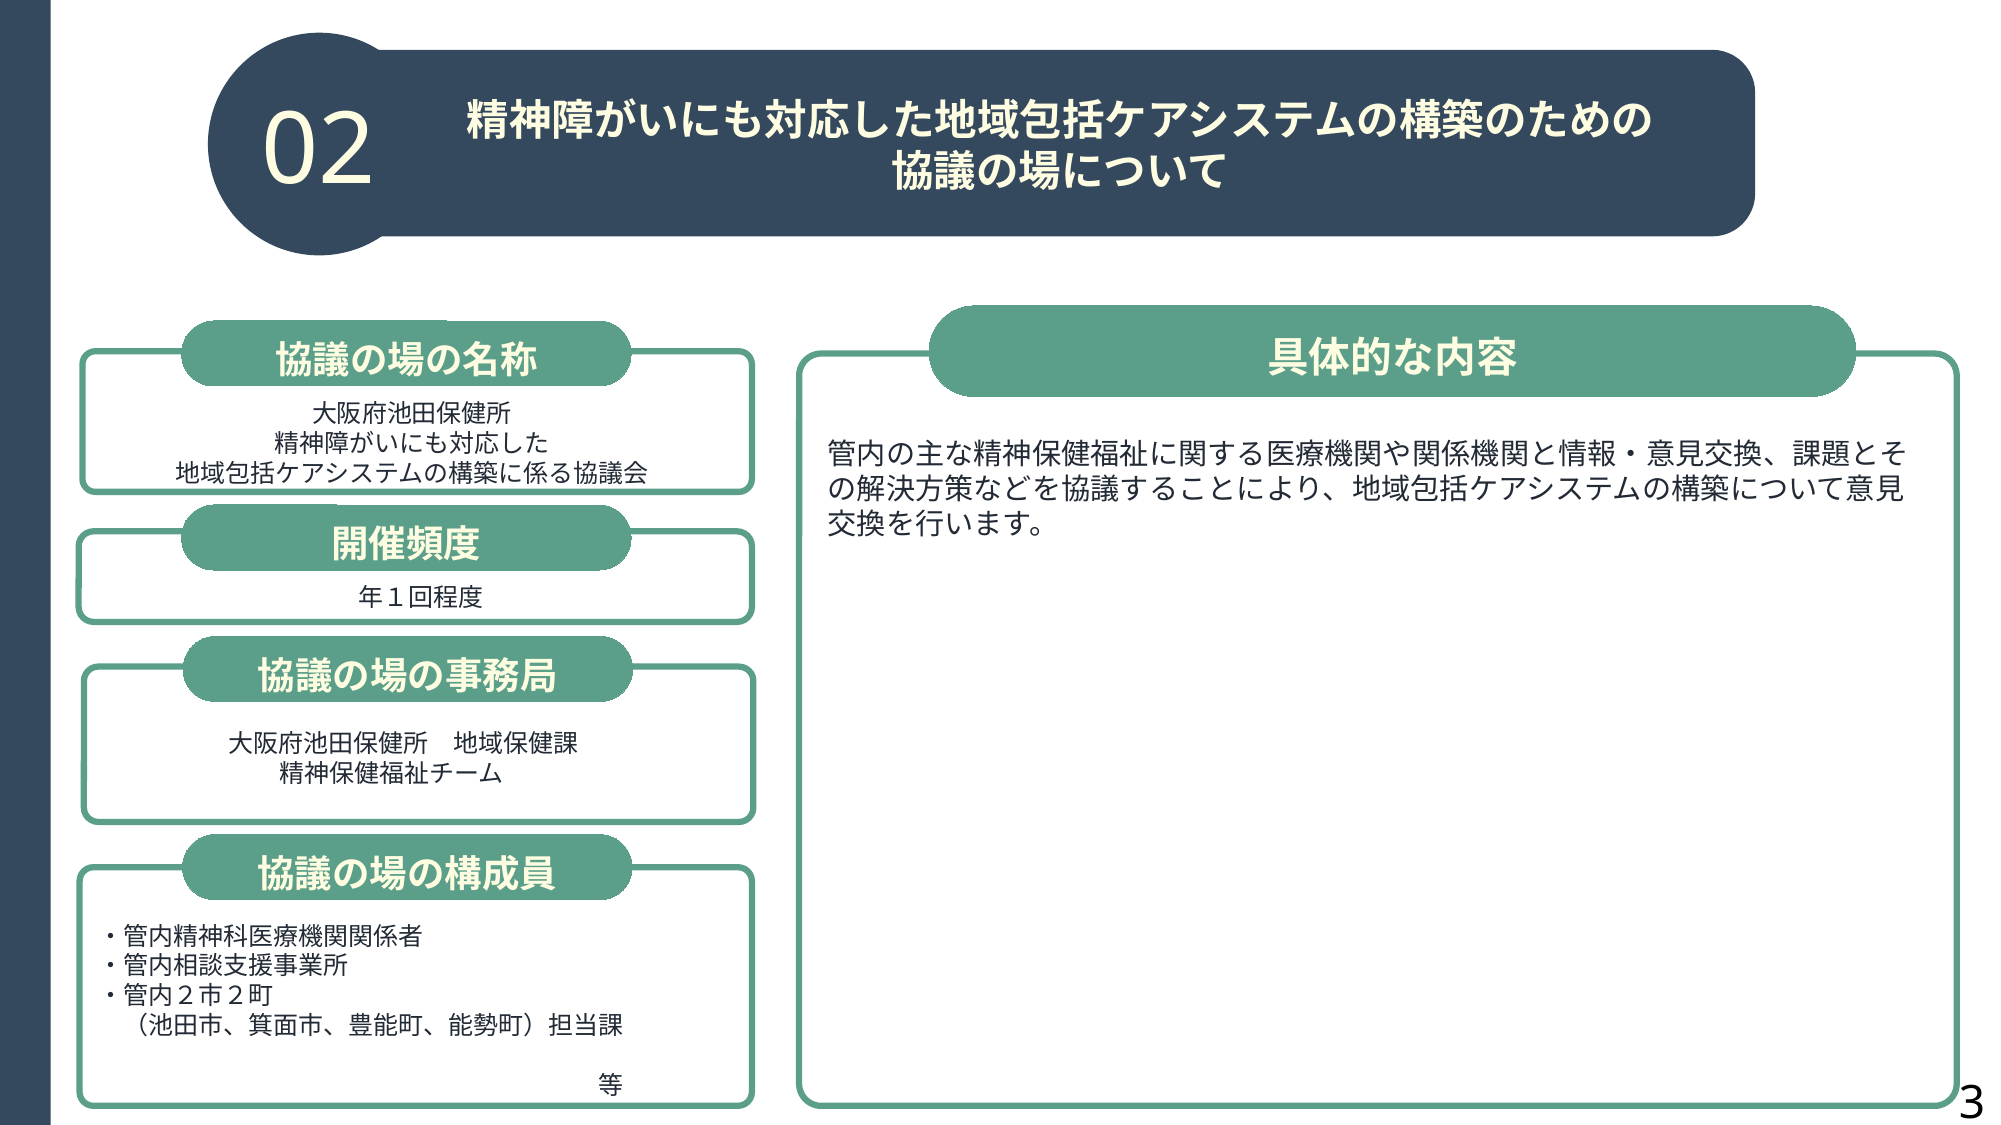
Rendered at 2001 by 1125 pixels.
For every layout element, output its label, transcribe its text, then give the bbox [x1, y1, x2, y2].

text_box 開催頻度 [181, 504, 632, 571]
text_box [76, 529, 755, 621]
text_box [384, 52, 1753, 234]
text_box [77, 865, 754, 1104]
text_box 管内の主な精神保健福祉に関する医療機関や関係機関と情報・意見交換、課題とその解決方策などを協議することにより、地域包括ケアシステムの構築について意見交換を行います。 [812, 427, 1945, 1084]
text_box [0, 0, 53, 1125]
text_box 大阪府池田保健所 地域保健課 精神保健福祉チーム [92, 720, 741, 810]
text_box 協議の場の事務局 [183, 636, 633, 702]
text_box 協議の場の名称 [181, 320, 632, 386]
text_box 精神障がいにも対応した地域包括ケアシステムの構築のための 協議の場について [440, 85, 1681, 232]
text_box ・管内精神科医療機関関係者 ・管内相談支援事業所 ・管内２市２町 （池田市、箕面市、豊能町、能勢町）担当課 等 [83, 912, 752, 1106]
text_box 大阪府池田保健所 精神障がいにも対応した 地域包括ケアシステムの構築に係る協議会 [83, 390, 741, 488]
text_box 02 [207, 32, 431, 256]
text_box 具体的な内容 [929, 305, 1856, 397]
text_box [80, 349, 754, 494]
text_box [81, 664, 756, 825]
text_box 協議の場の構成員 [182, 834, 633, 900]
text_box [796, 351, 1959, 1108]
text_box 年１回程度 [83, 574, 758, 637]
